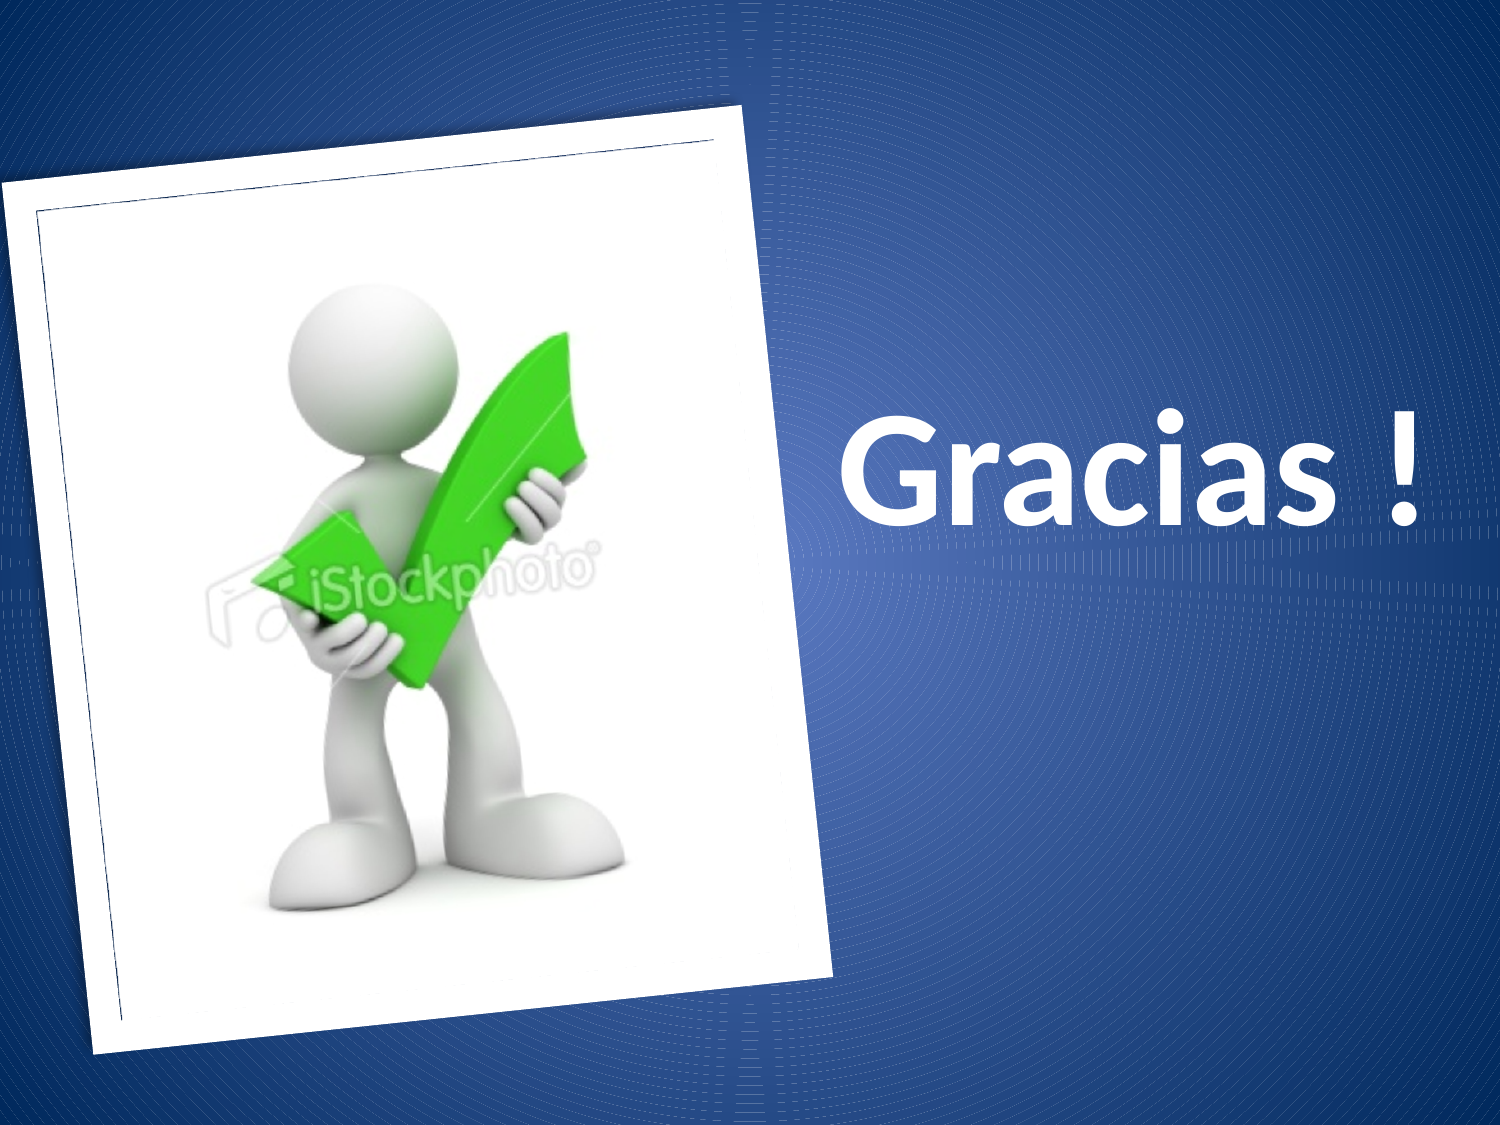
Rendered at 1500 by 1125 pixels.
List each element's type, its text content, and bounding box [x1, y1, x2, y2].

list Gracias ! [809, 351, 1461, 581]
picture [38, 141, 798, 1020]
